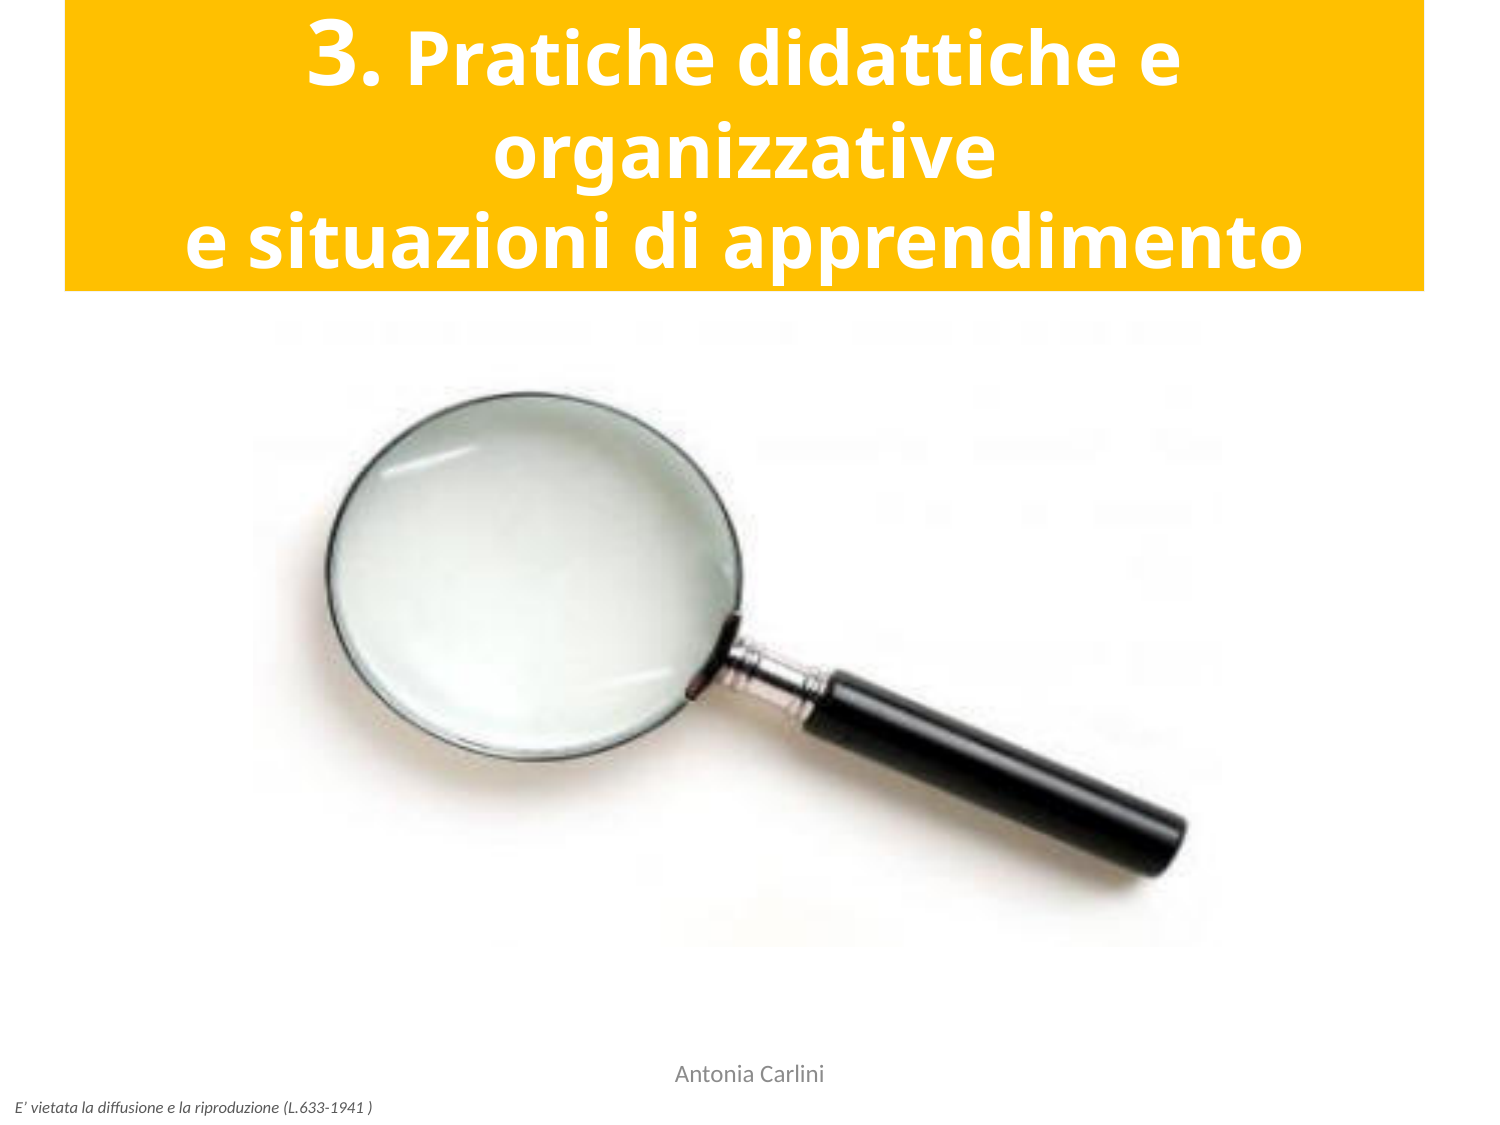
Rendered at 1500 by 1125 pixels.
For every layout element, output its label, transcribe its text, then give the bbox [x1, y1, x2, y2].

footer Antonia Carlini [512, 1042, 988, 1103]
title 3. Pratiche didattiche e organizzative e situazioni di apprendimento [64, 0, 1425, 292]
text_box E’ vietata la diffusione e la riproduzione (L.633-1941 ) [0, 1089, 396, 1125]
picture [253, 302, 1223, 947]
